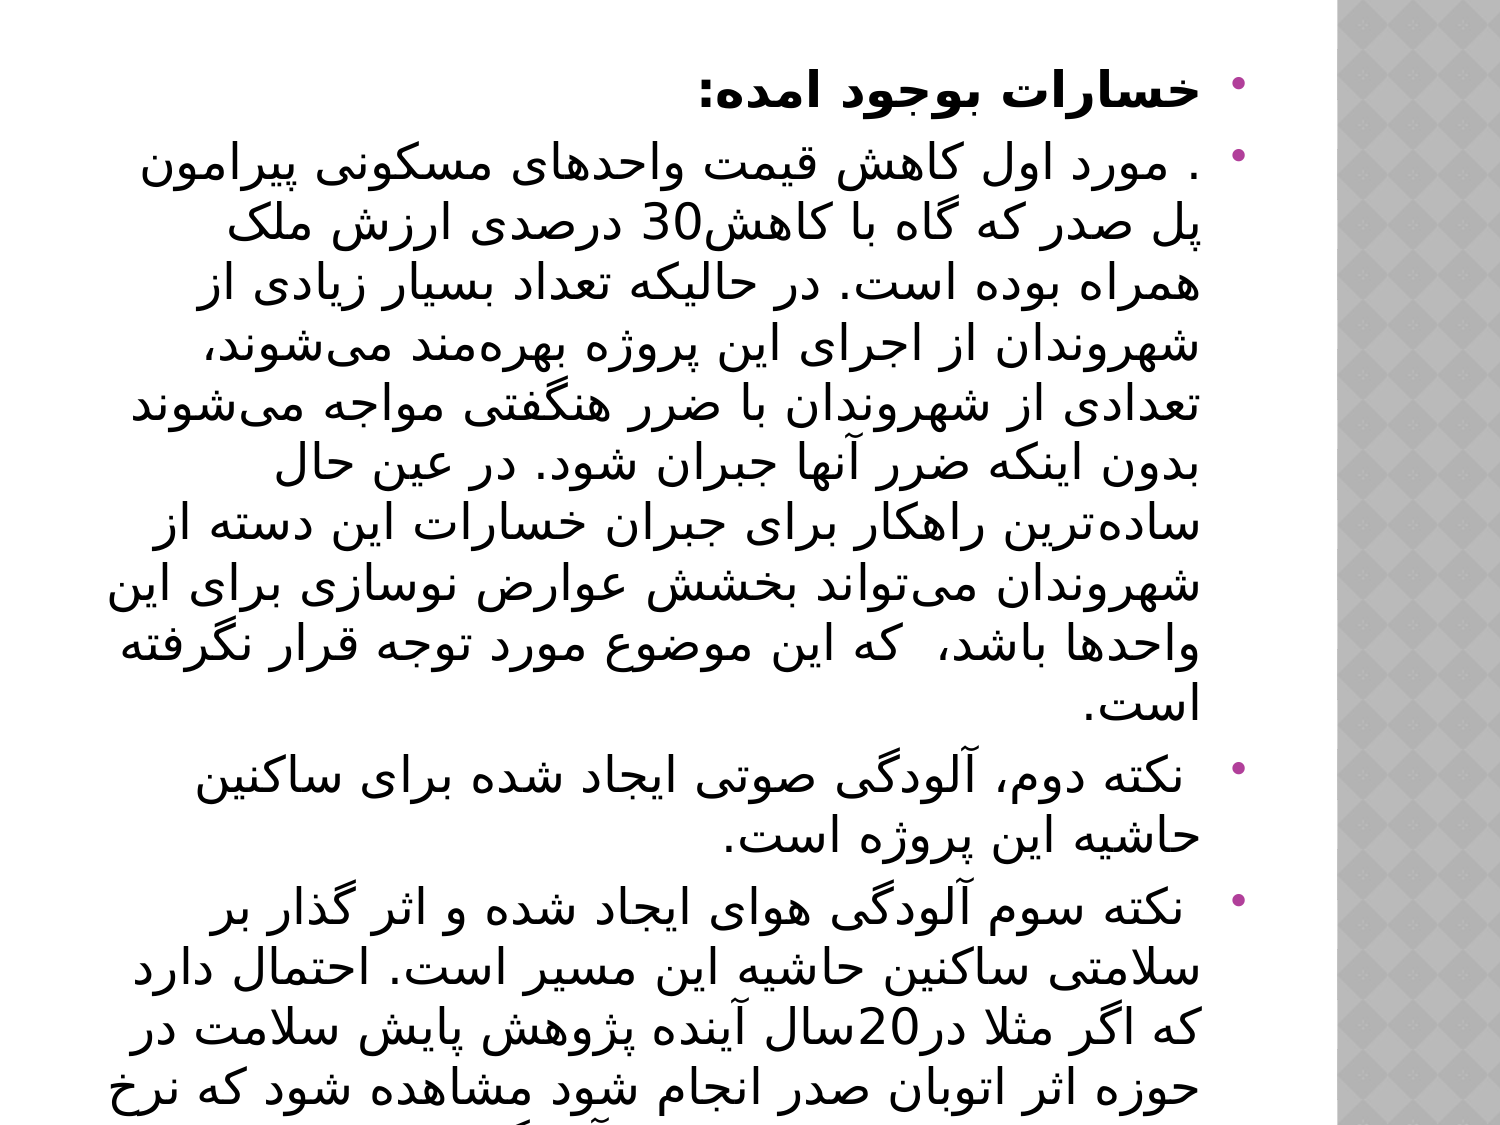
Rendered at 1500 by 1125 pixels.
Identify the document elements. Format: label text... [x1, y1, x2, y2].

list خسارات بوجود امده: . مورد اول کاهش قیمت واحدهای مسکونی پیرامون پل صدر که گاه با کاهش30 درصدی ارزش ملک همراه بوده است. در حالیکه تعداد بسیار زیادی از شهروندان از اجرای این پروژه بهره‌مند می‌شوند، تعدادی از شهروندان با ضرر هنگفتی مواجه می‌شوند بدون اینکه ضرر آنها جبران شود. در عین حال ساده‌ترین راهکار برای جبران خسارات این دسته از شهروندان می‌تواند بخشش عوارض نوسازی برای این واحدها باشد، که این موضوع مورد توجه قرار نگرفته است. نکته دوم، آلودگی صوتی ایجاد شده برای ساکنین حاشیه این پروژه است. نکته سوم آلودگی هوای ایجاد شده و اثر گذار بر سلامتی ساکنین حاشیه این مسیر است. احتمال دارد که اگر مثلا در20سال آینده پژوهش پایش سلامت در حوزه اثر اتوبان صدر انجام شود مشاهده شود که نرخ ابتلا به سرطان‌های مرتبط با آلودگی هوا و یا آسیب‌های روانی ناشی از قرار گرفتن در معرض آلودگی هوا به طور معناداری در این محدوده بالاتر از سایر نقاط شهر تهران باشد. [75, 50, 1263, 1063]
